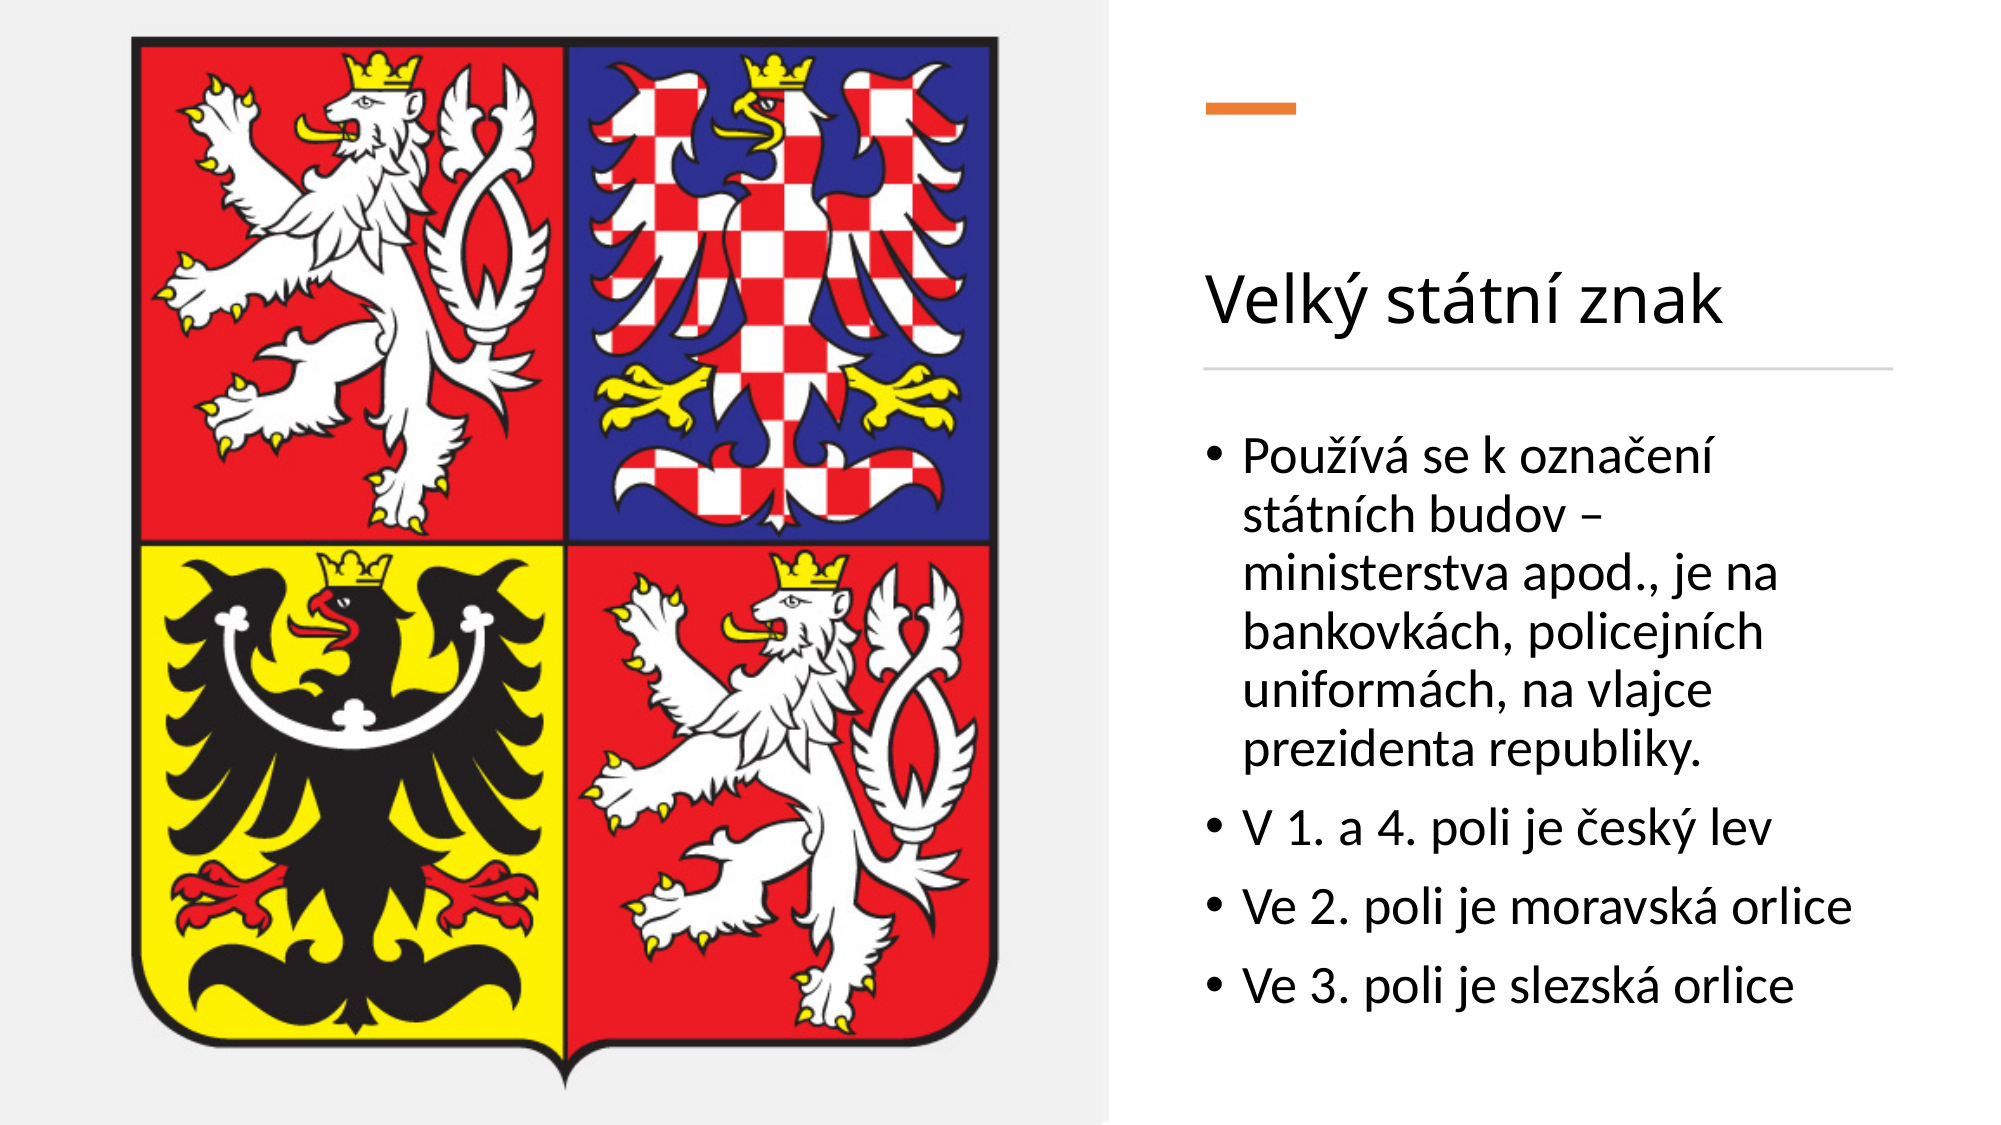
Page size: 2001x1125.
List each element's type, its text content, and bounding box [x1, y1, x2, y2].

text_box [1206, 102, 1297, 115]
title Velký státní znak [1190, 136, 1898, 346]
text_box [1203, 367, 1894, 371]
text_box [1102, 0, 2000, 1125]
picture [0, 0, 1102, 1125]
list Používá se k označení státních budov – ministerstva apod., je na bankovkách, policejních uniformách, na vlajce prezidenta republiky. V 1. a 4. poli je český lev Ve 2. poli je moravská orlice Ve 3. poli je slezská orlice [1190, 419, 1898, 1030]
